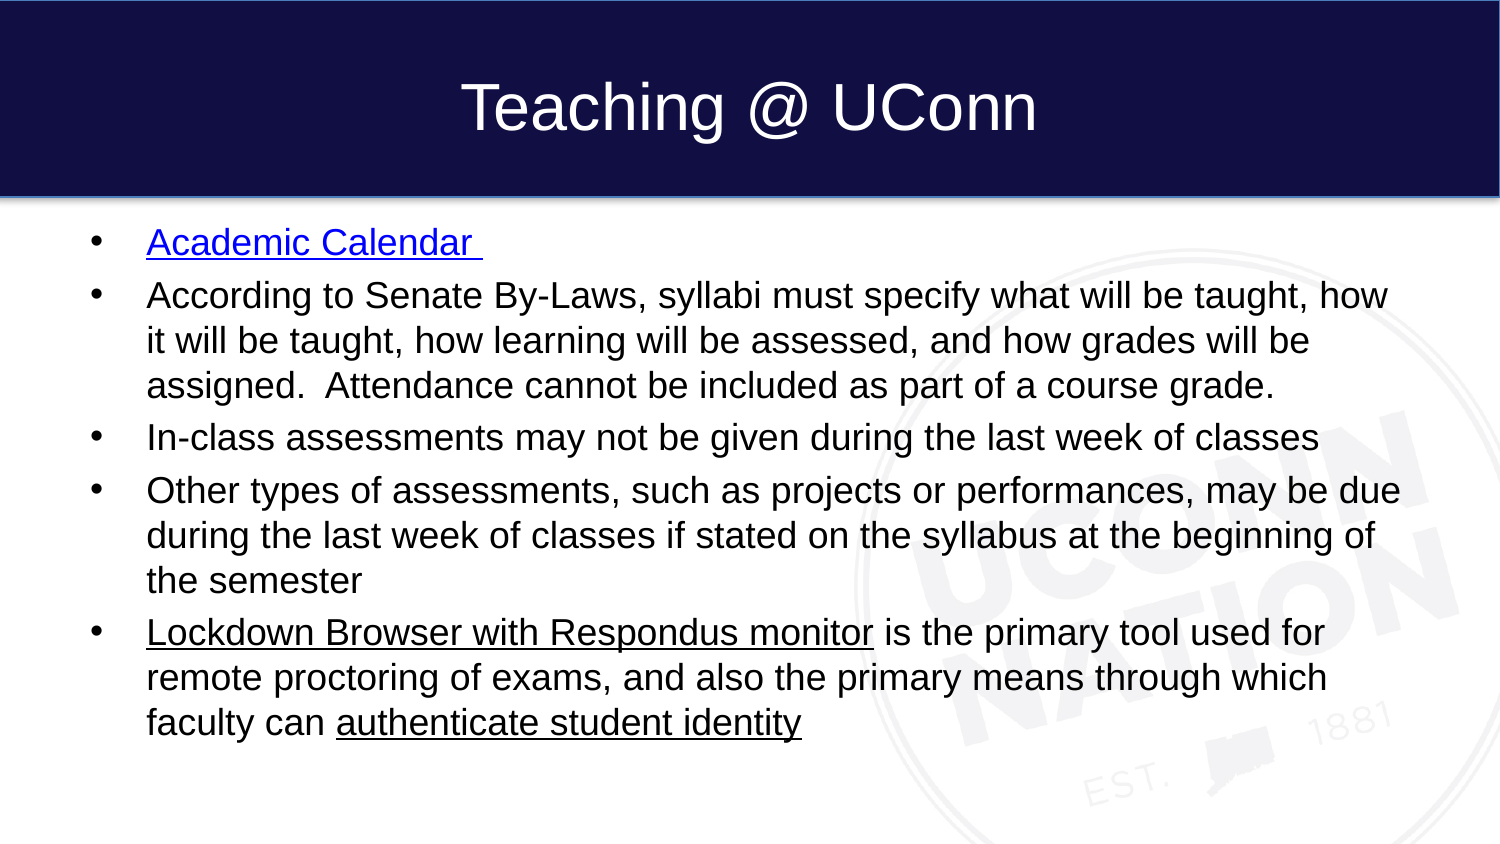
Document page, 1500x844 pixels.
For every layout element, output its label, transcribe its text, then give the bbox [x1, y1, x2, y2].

list Academic Calendar According to Senate By-Laws, syllabi must specify what will be taught, how it will be taught, how learning will be assessed, and how grades will be assigned. Attendance cannot be included as part of a course grade. In-class assessments may not be given during the last week of classes Other types of assessments, such as projects or performances, may be due during the last week of classes if stated on the syllabus at the beginning of the semester Lockdown Browser with Respondus monitor is the primary tool used for remote proctoring of exams, and also the primary means through which faculty can authenticate student identity [75, 210, 1425, 806]
picture [0, 198, 1500, 844]
title Teaching @ UConn [75, 33, 1425, 175]
